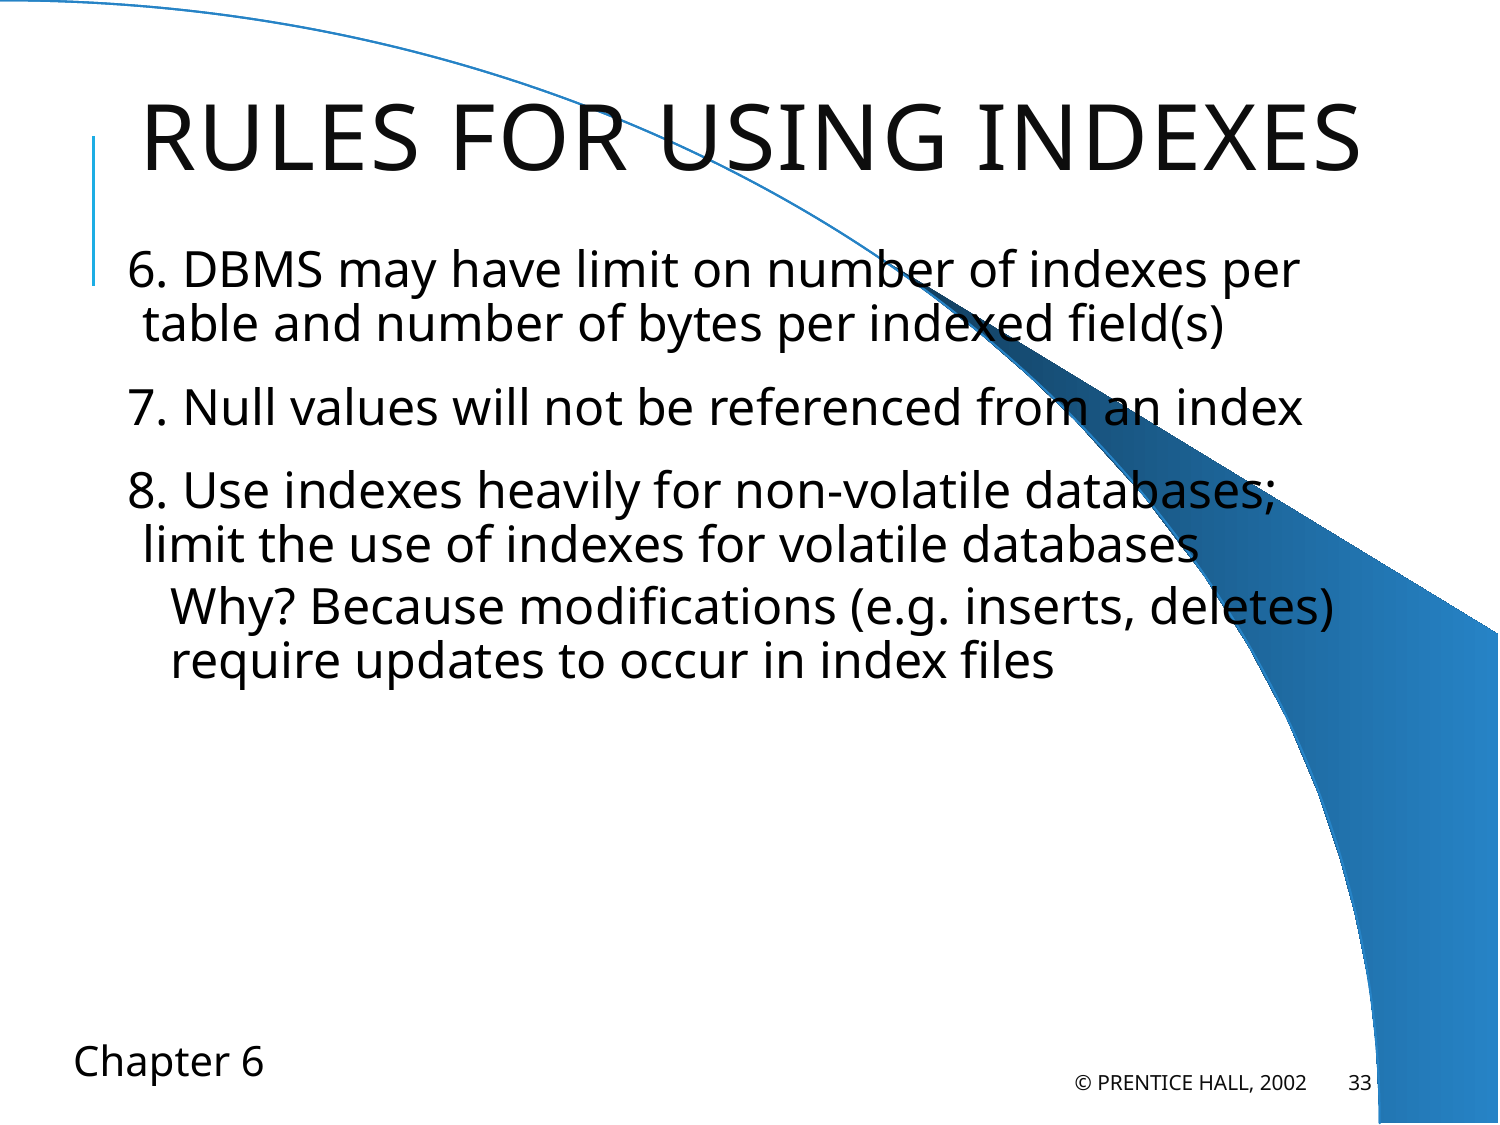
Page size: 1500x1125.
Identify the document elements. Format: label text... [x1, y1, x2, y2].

slide_number 33 [1333, 1061, 1454, 1107]
title Rules for Using Indexes [125, 50, 1400, 238]
footer © Prentice Hall, 2002 [595, 1061, 1322, 1107]
list 6. DBMS may have limit on number of indexes per table and number of bytes per indexed field(s) 7. Null values will not be referenced from an index 8. Use indexes heavily for non-volatile databases; limit the use of indexes for volatile databases Why? Because modifications (e.g. inserts, deletes) require updates to occur in index files [112, 237, 1388, 913]
